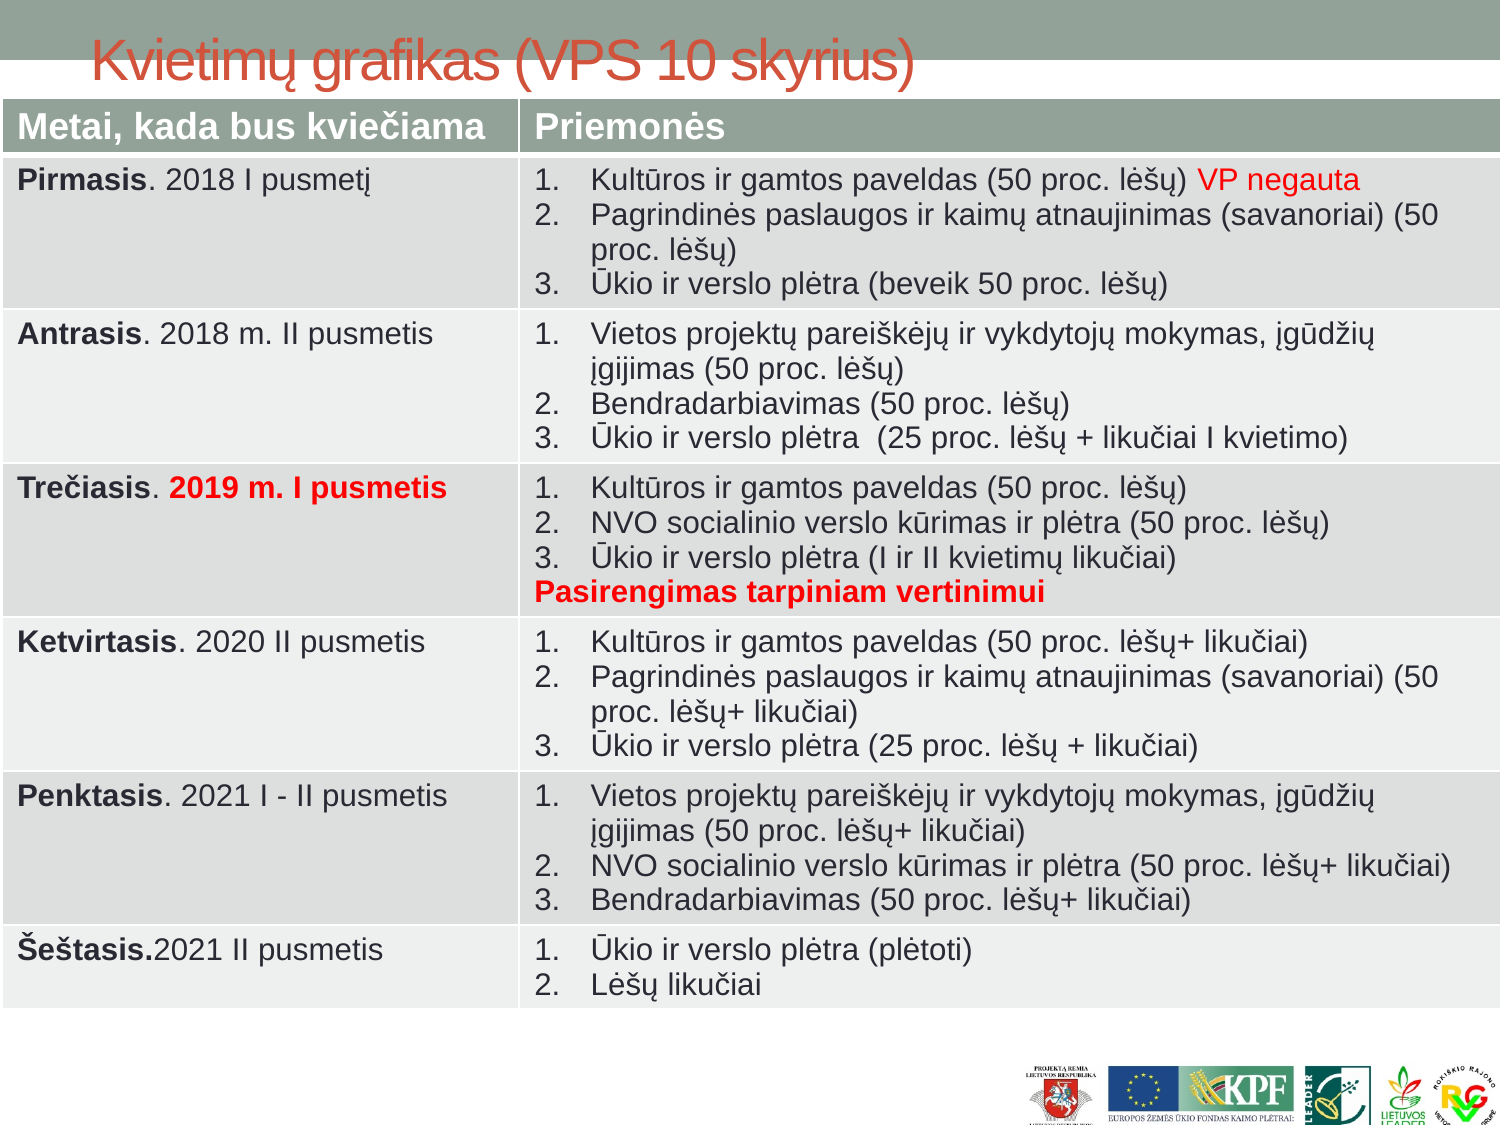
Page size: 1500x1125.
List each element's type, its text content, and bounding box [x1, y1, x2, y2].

picture [1021, 1062, 1500, 1125]
table_cell Ūkio ir verslo plėtra (plėtoti) Lėšų likučiai [520, 926, 1500, 1008]
title Kvietimų grafikas (VPS 10 skyrius) [75, 13, 1425, 97]
table_cell Kultūros ir gamtos paveldas (50 proc. lėšų) VP negauta Pagrindinės paslaugos ir kaimų atnaujinimas (savanoriai) (50 proc. lėšų) Ūkio ir verslo plėtra (beveik 50 proc. lėšų) [520, 158, 1500, 308]
table_cell Kultūros ir gamtos paveldas (50 proc. lėšų) NVO socialinio verslo kūrimas ir plėtra (50 proc. lėšų) Ūkio ir verslo plėtra (I ir II kvietimų likučiai) Pasirengimas tarpiniam vertinimui [520, 464, 1500, 616]
table_cell Vietos projektų pareiškėjų ir vykdytojų mokymas, įgūdžių įgijimas (50 proc. lėšų) Bendradarbiavimas (50 proc. lėšų) Ūkio ir verslo plėtra (25 proc. lėšų + likučiai I kvietimo) [520, 310, 1500, 462]
table_cell Vietos projektų pareiškėjų ir vykdytojų mokymas, įgūdžių įgijimas (50 proc. lėšų+ likučiai) NVO socialinio verslo kūrimas ir plėtra (50 proc. lėšų+ likučiai) Bendradarbiavimas (50 proc. lėšų+ likučiai) [520, 772, 1500, 924]
table_cell Trečiasis. 2019 m. I pusmetis [3, 464, 518, 616]
table_cell Antrasis. 2018 m. II pusmetis [3, 310, 518, 462]
table_header Priemonės [520, 99, 1500, 152]
table_cell Kultūros ir gamtos paveldas (50 proc. lėšų+ likučiai) Pagrindinės paslaugos ir kaimų atnaujinimas (savanoriai) (50 proc. lėšų+ likučiai) Ūkio ir verslo plėtra (25 proc. lėšų + likučiai) [520, 618, 1500, 770]
table_cell Penktasis. 2021 I - II pusmetis [3, 772, 518, 924]
table_cell Ketvirtasis. 2020 II pusmetis [3, 618, 518, 770]
table_header Metai, kada bus kviečiama [3, 99, 518, 152]
table_cell Pirmasis. 2018 I pusmetį [3, 158, 518, 308]
table_cell Šeštasis.2021 II pusmetis [3, 926, 518, 1008]
